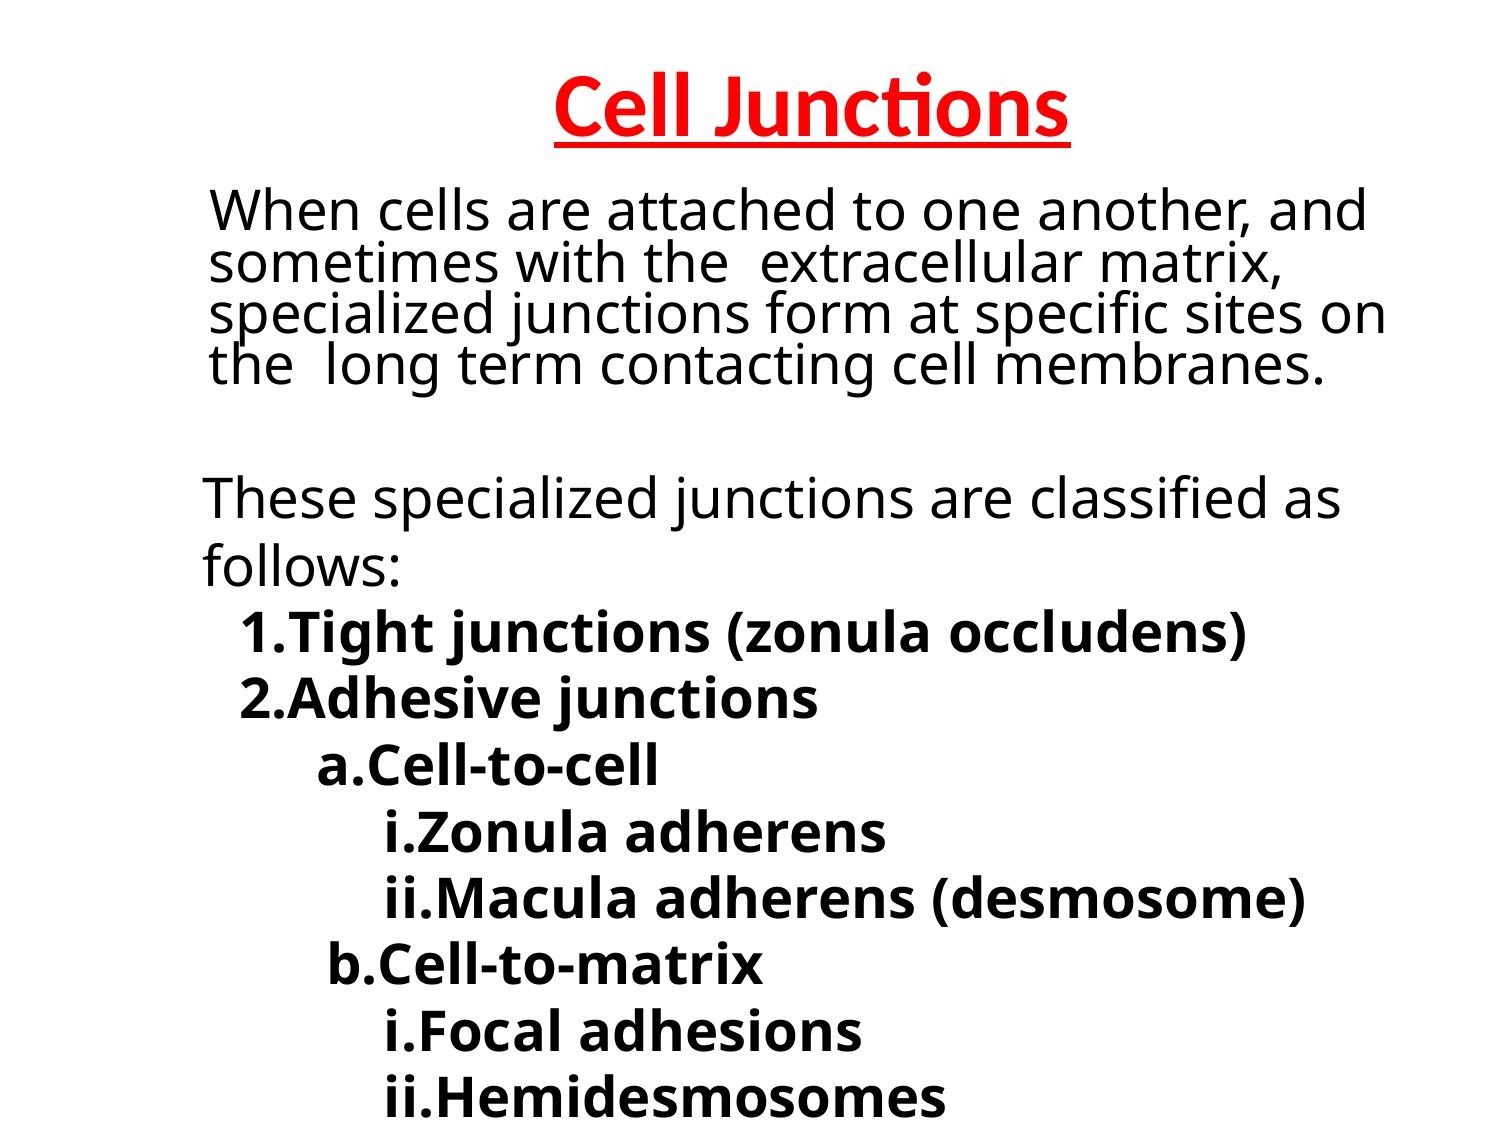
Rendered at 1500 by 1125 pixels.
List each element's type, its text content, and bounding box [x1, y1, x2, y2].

text_box When cells are attached to one another, and sometimes with the extracellular matrix, specialized junctions form at specific sites on the long term contacting cell membranes. These specialized junctions are classified as follows: Tight junctions (zonula occludens) Adhesive junctions Cell-to-cell Zonula adherens Macula adherens (desmosome) Cell-to-matrix Focal adhesions Hemidesmosomes Communicating (gap) junctions [199, 162, 1445, 1125]
text_box Cell Junctions [437, 37, 1188, 163]
